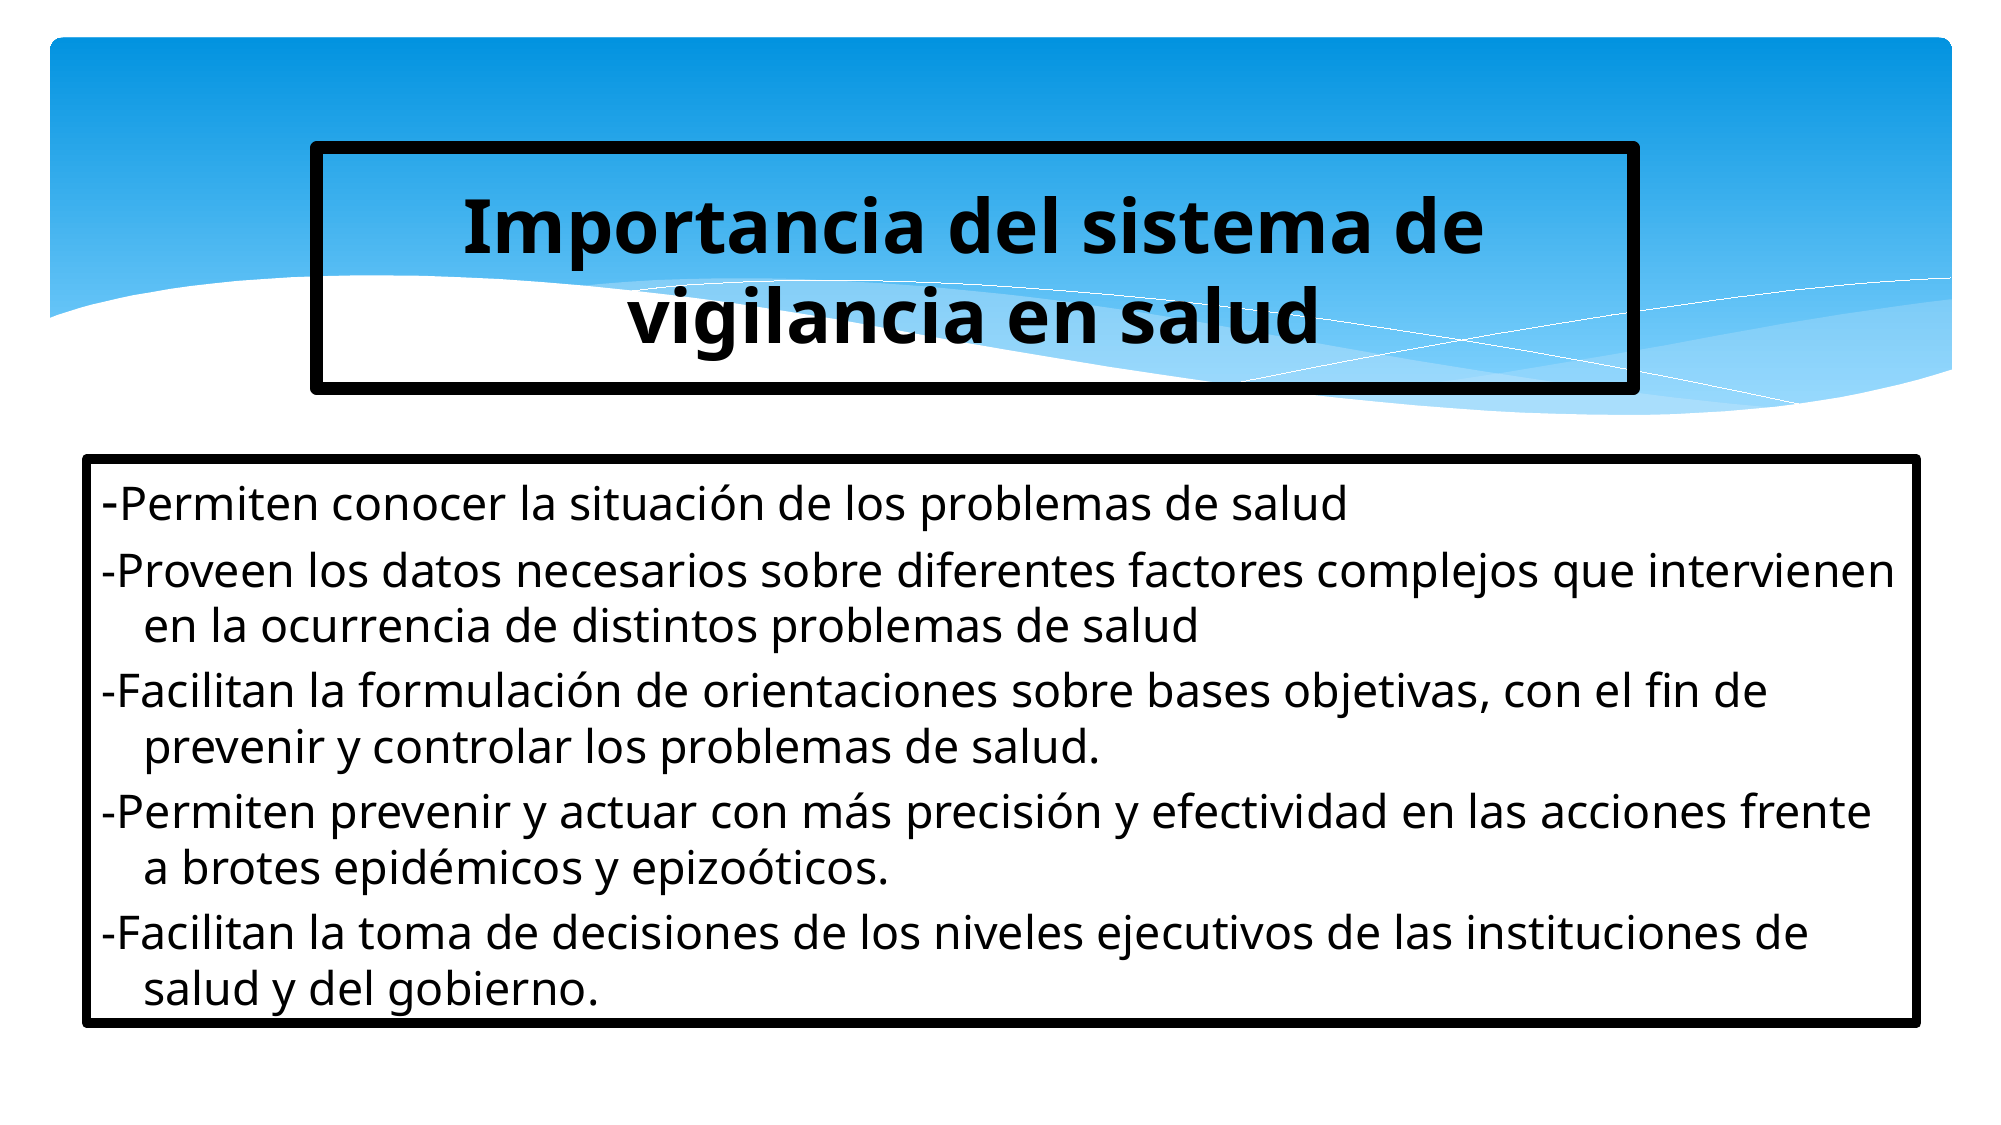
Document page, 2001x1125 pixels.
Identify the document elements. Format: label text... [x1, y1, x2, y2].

list -Permiten conocer la situación de los problemas de salud -Proveen los datos necesarios sobre diferentes factores complejos que intervienen en la ocurrencia de distintos problemas de salud -Facilitan la formulación de orientaciones sobre bases objetivas, con el fin de prevenir y controlar los problemas de salud. -Permiten prevenir y actuar con más precisión y efectividad en las acciones frente a brotes epidémicos y epizoóticos. -Facilitan la toma de decisiones de los niveles ejecutivos de las instituciones de salud y del gobierno. [86, 459, 1917, 1024]
title Importancia del sistema de vigilancia en salud [316, 147, 1634, 389]
